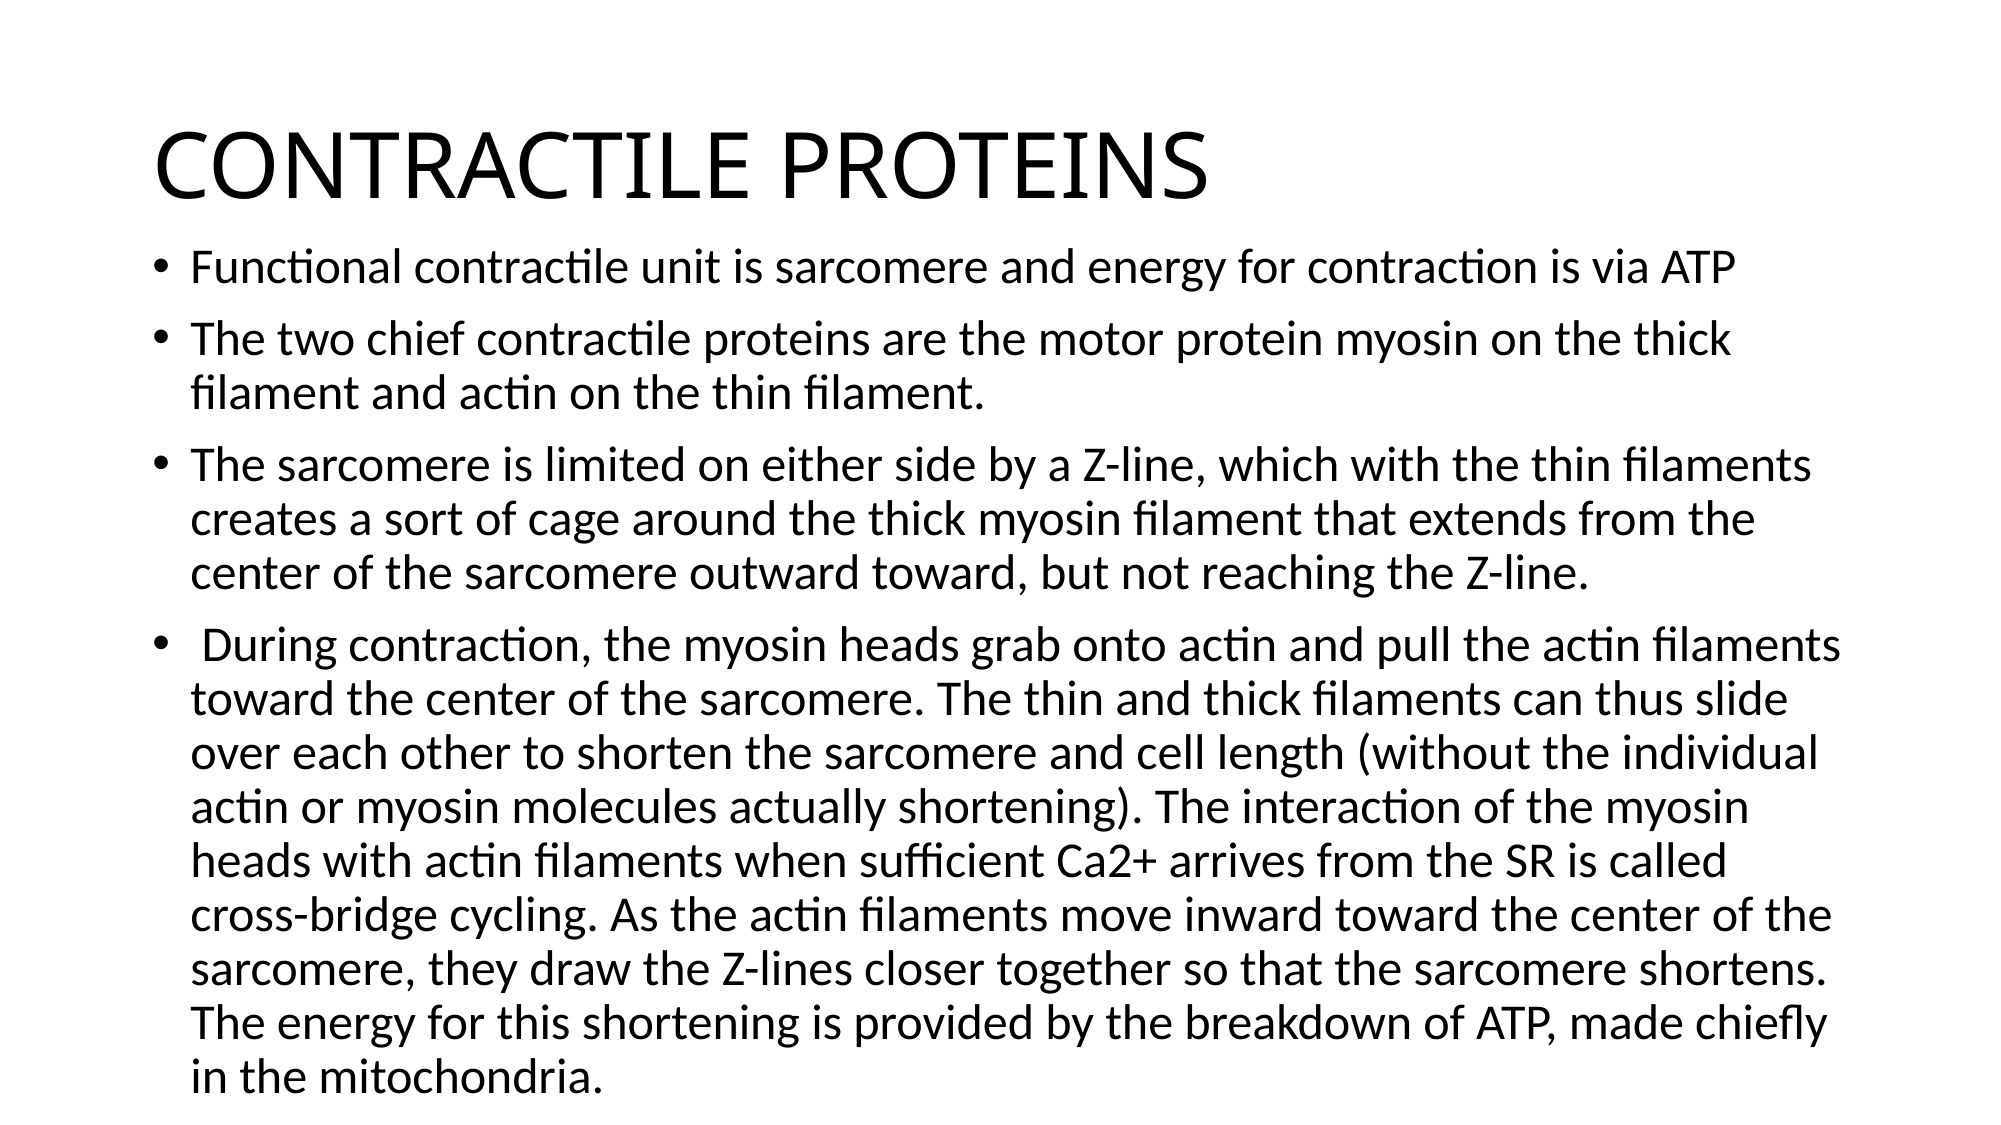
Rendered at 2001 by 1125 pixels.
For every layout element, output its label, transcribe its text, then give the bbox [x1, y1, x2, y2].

list Functional contractile unit is sarcomere and energy for contraction is via ATP The two chief contractile proteins are the motor protein myosin on the thick filament and actin on the thin filament. The sarcomere is limited on either side by a Z-line, which with the thin filaments creates a sort of cage around the thick myosin filament that extends from the center of the sarcomere outward toward, but not reaching the Z-line. During contraction, the myosin heads grab onto actin and pull the actin filaments toward the center of the sarcomere. The thin and thick filaments can thus slide over each other to shorten the sarcomere and cell length (without the individual actin or myosin molecules actually shortening). The interaction of the myosin heads with actin filaments when sufficient Ca2+ arrives from the SR is called cross-bridge cycling. As the actin filaments move inward toward the center of the sarcomere, they draw the Z-lines closer together so that the sarcomere shortens. The energy for this shortening is provided by the breakdown of ATP, made chiefly in the mitochondria. [137, 233, 1863, 1125]
title CONTRACTILE PROTEINS [137, 59, 1863, 233]
